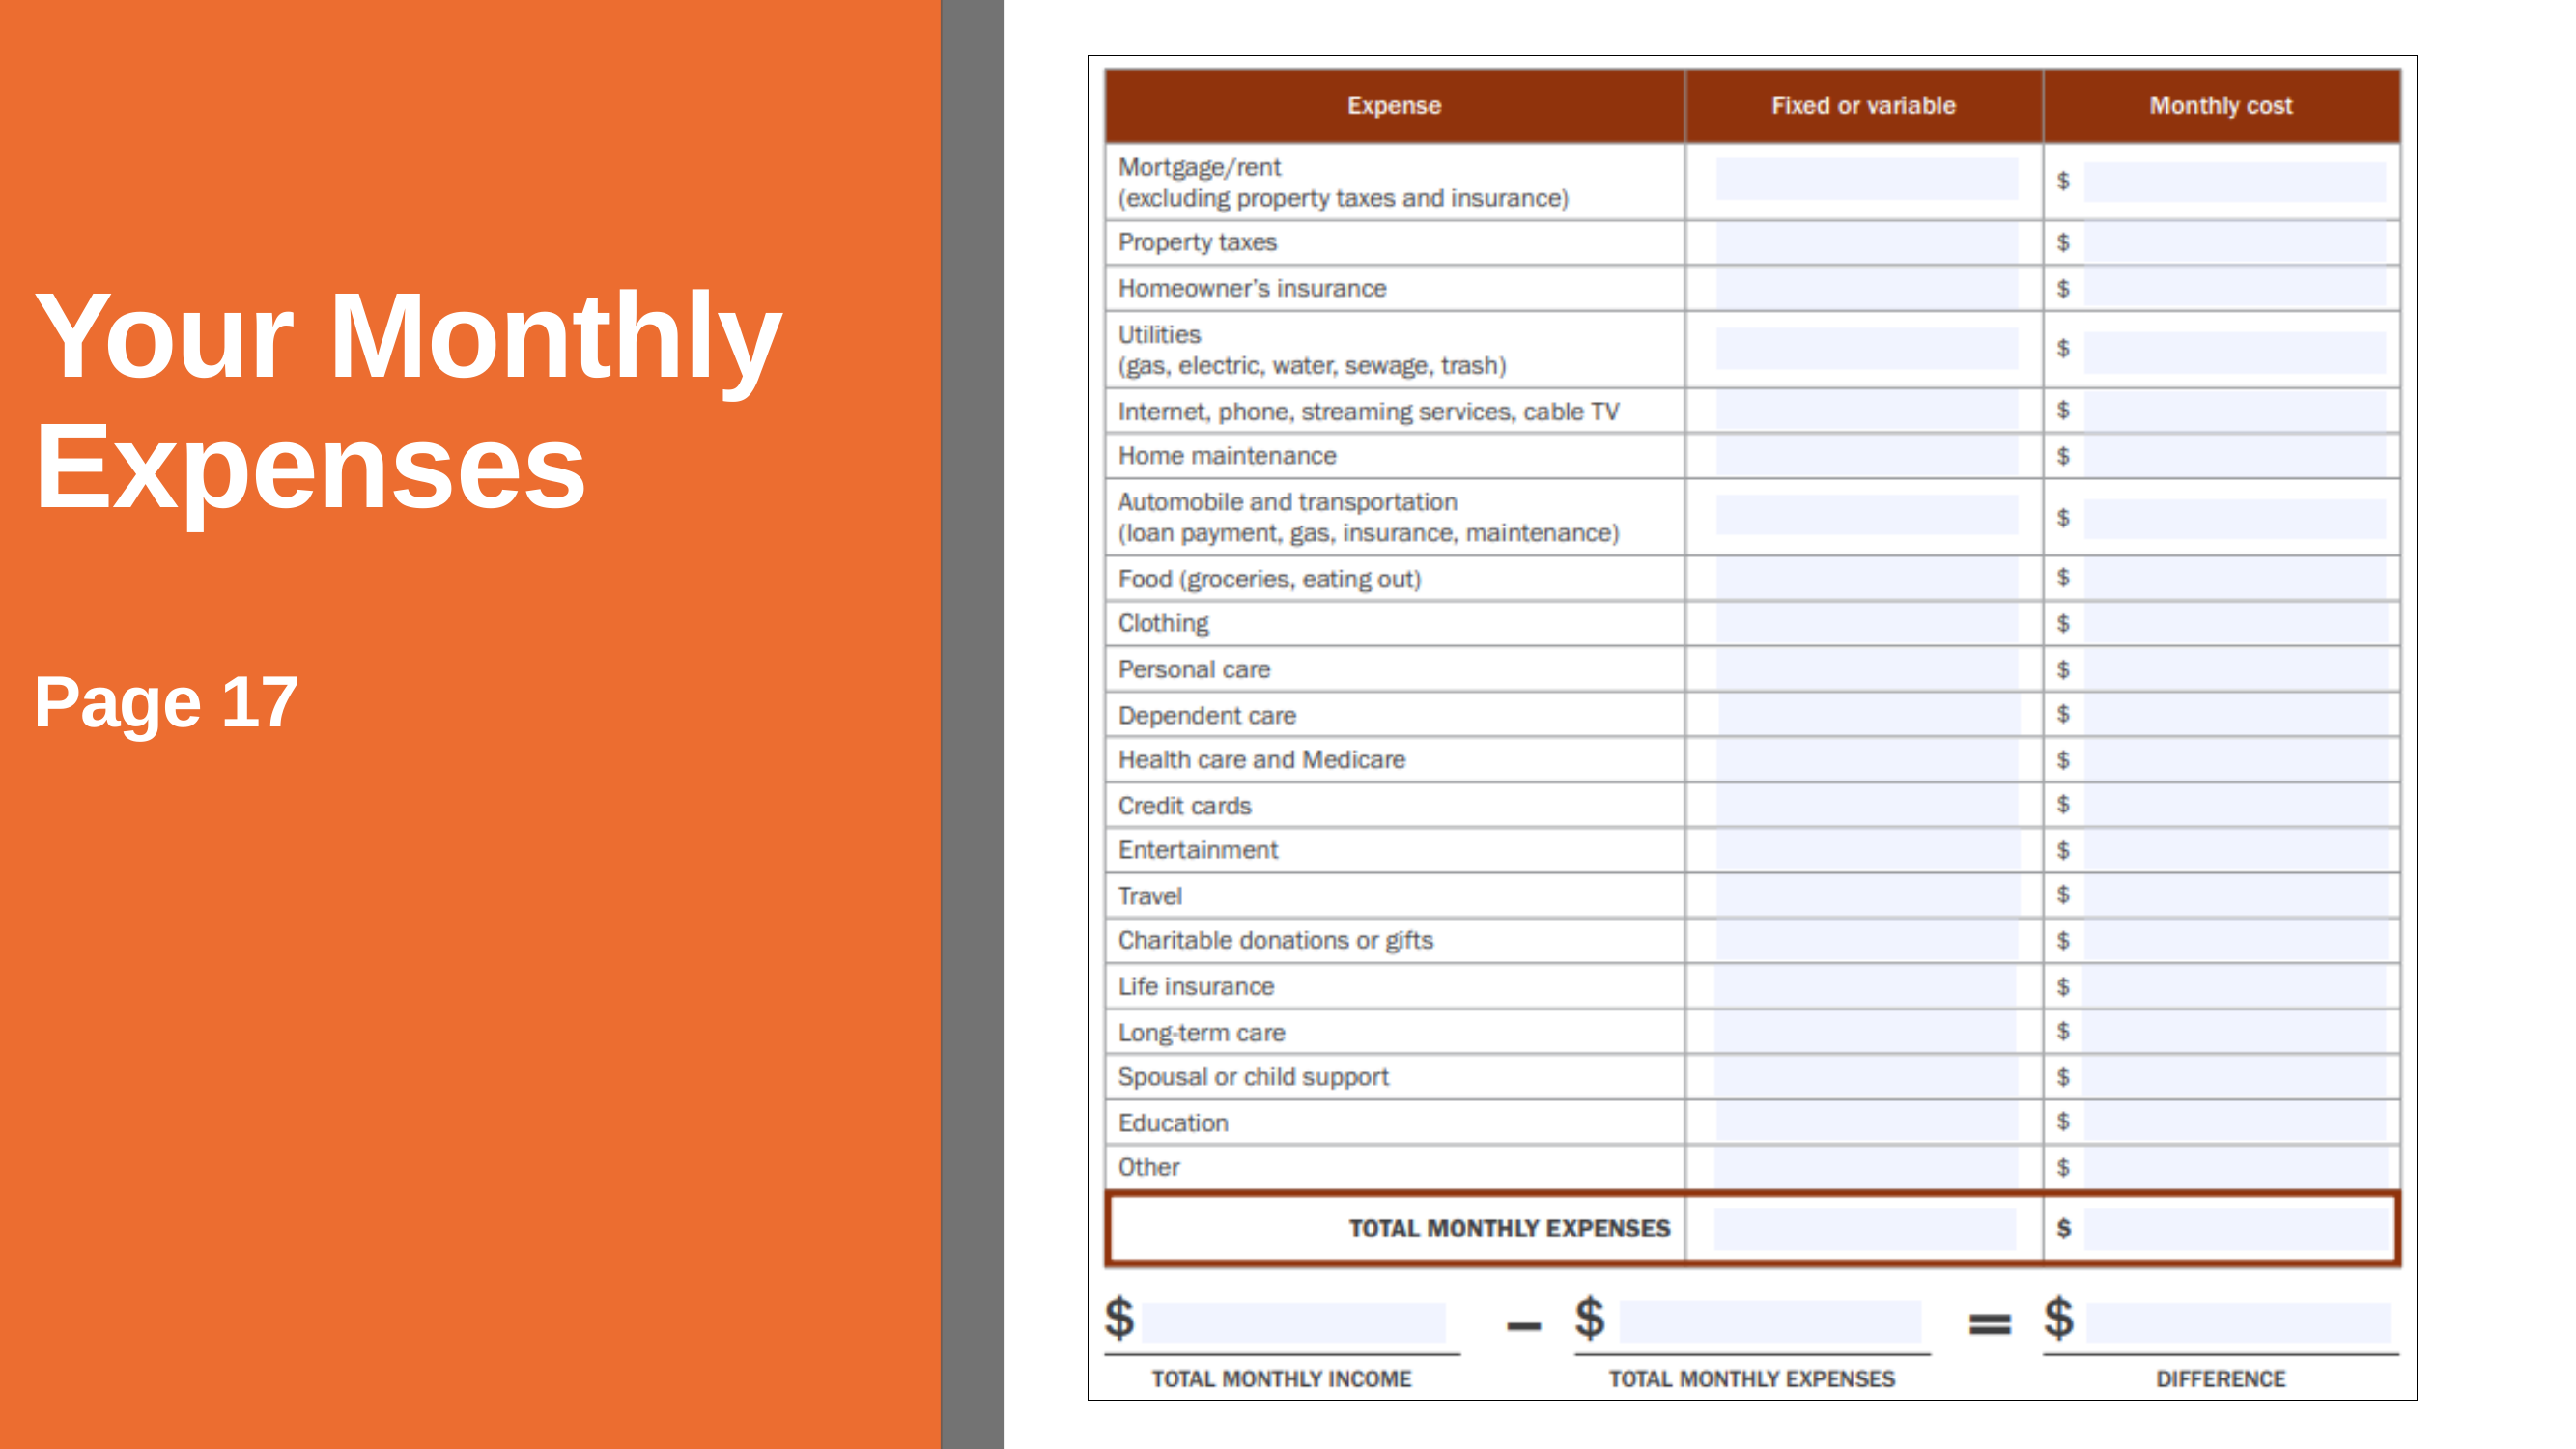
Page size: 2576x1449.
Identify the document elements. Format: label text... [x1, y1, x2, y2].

title Your Monthly Expenses Page 17 [18, 131, 900, 751]
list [1088, 55, 2418, 1401]
